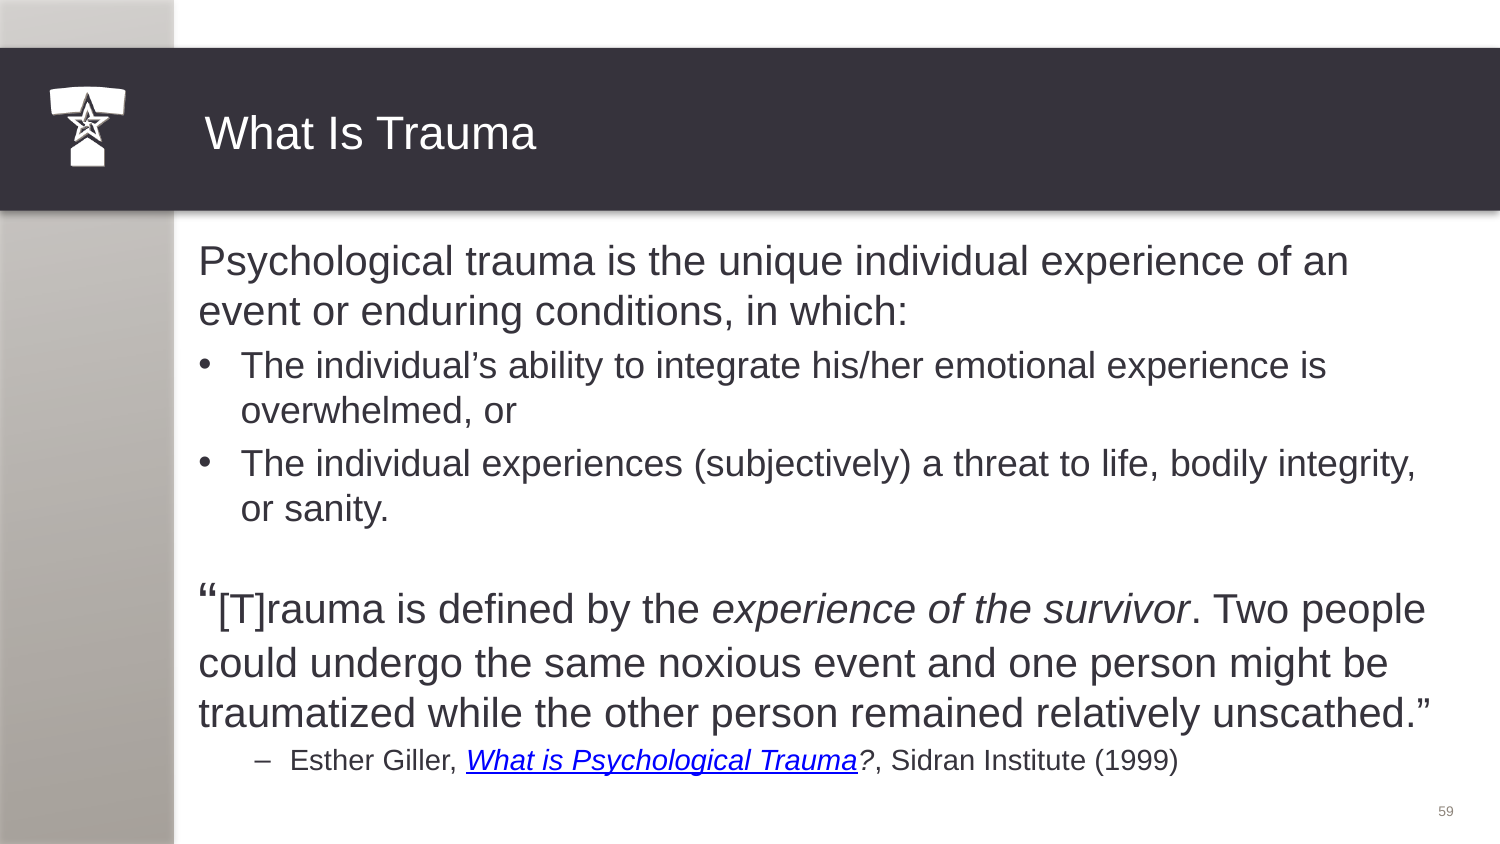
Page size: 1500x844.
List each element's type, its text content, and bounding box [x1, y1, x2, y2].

picture [41, 78, 133, 177]
slide_number 59 [1330, 782, 1469, 827]
title What Is Trauma [189, 80, 1469, 181]
list Psychological trauma is the unique individual experience of an event or enduring conditions, in which: The individual’s ability to integrate his/her emotional experience is overwhelmed, or The individual experiences (subjectively) a threat to life, bodily integrity, or sanity. “[T]rauma is defined by the experience of the survivor. Two people could undergo the same noxious event and one person might be traumatized while the other person remained relatively unscathed.” Esther Giller, What is Psychological Trauma?, Sidran Institute (1999) [183, 226, 1451, 827]
